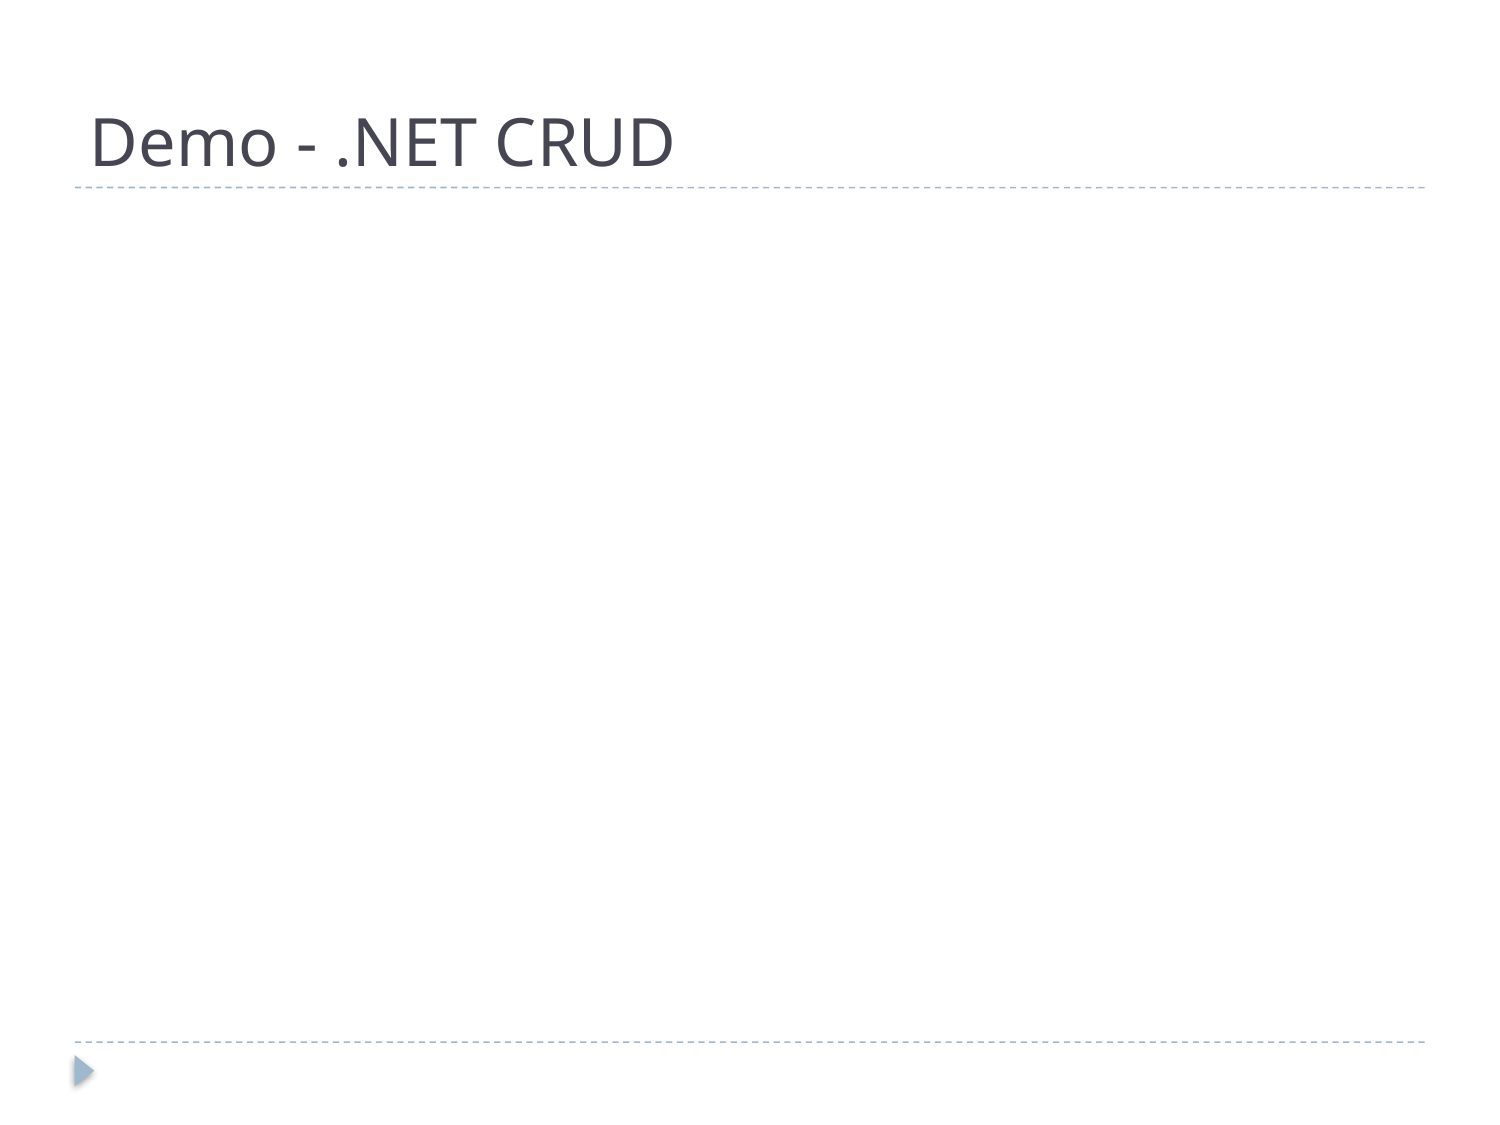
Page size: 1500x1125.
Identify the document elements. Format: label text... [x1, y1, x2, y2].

title Demo - .NET CRUD [75, 24, 1425, 188]
